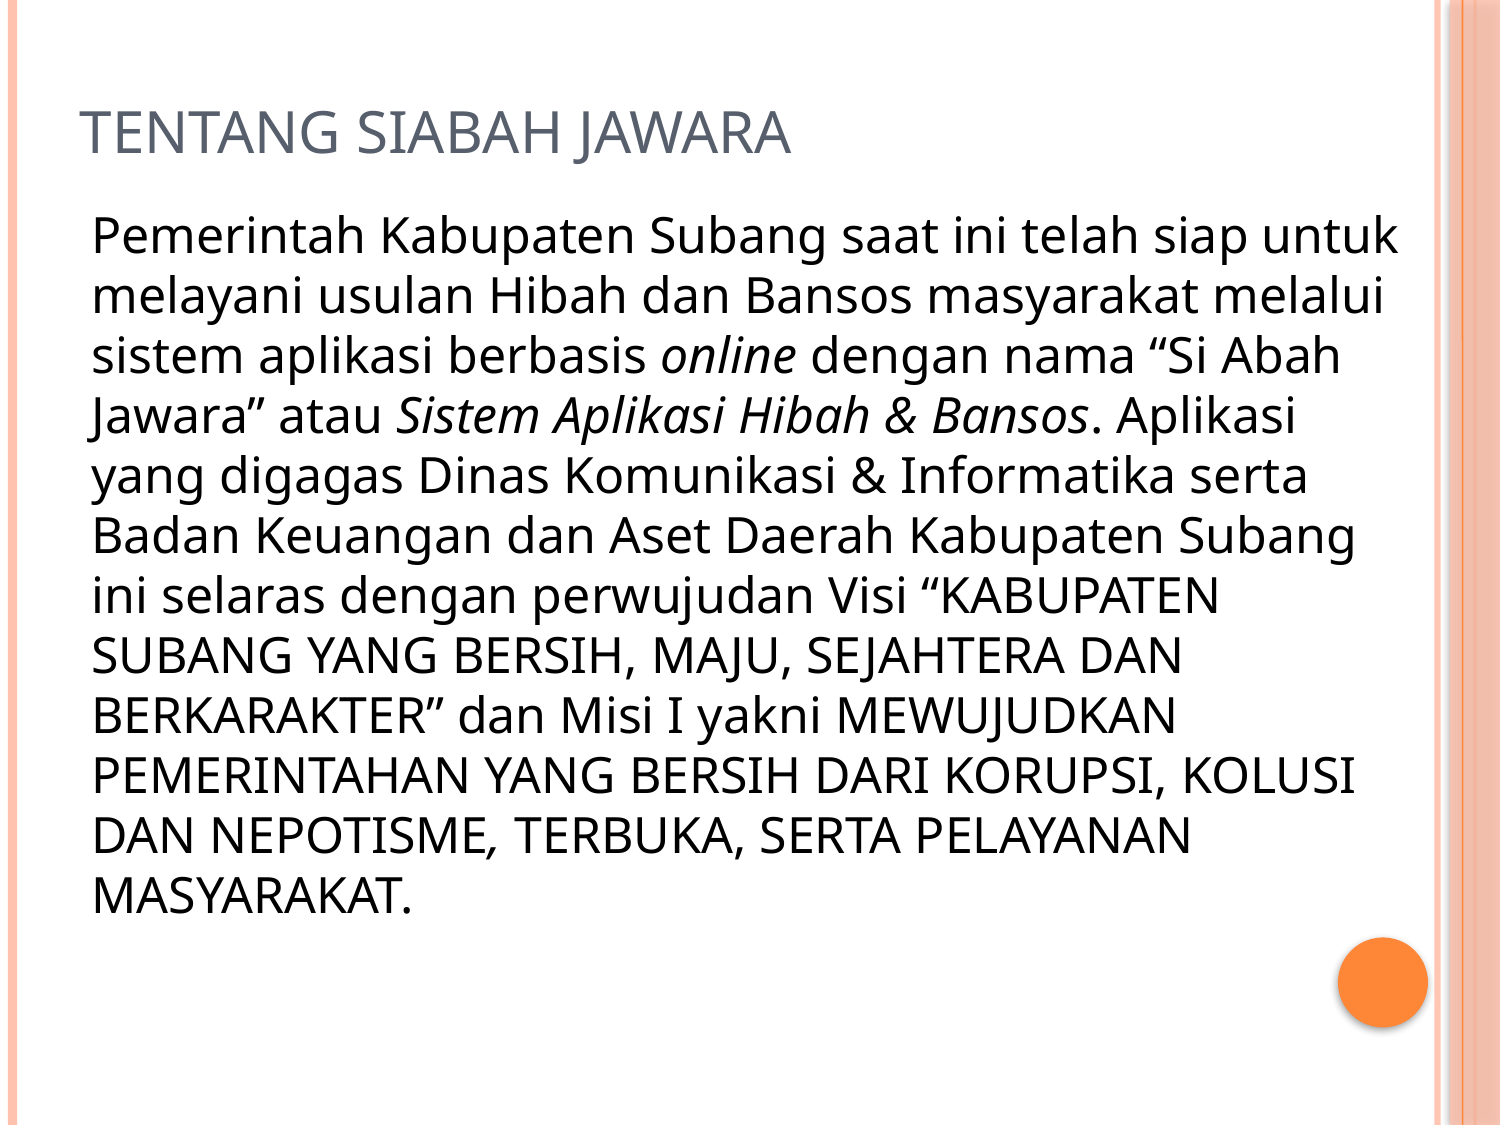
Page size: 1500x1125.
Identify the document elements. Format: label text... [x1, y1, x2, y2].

title Tentang Siabah Jawara [64, 66, 1415, 173]
list Pemerintah Kabupaten Subang saat ini telah siap untuk melayani usulan Hibah dan Bansos masyarakat melalui sistem aplikasi berbasis online dengan nama “Si Abah Jawara” atau Sistem Aplikasi Hibah & Bansos. Aplikasi yang digagas Dinas Komunikasi & Informatika serta Badan Keuangan dan Aset Daerah Kabupaten Subang ini selaras dengan perwujudan Visi “KABUPATEN SUBANG YANG BERSIH, MAJU, SEJAHTERA DAN BERKARAKTER” dan Misi I yakni MEWUJUDKAN PEMERINTAHAN YANG BERSIH DARI KORUPSI, KOLUSI DAN NEPOTISME, TERBUKA, SERTA PELAYANAN MASYARAKAT. [76, 196, 1427, 1041]
